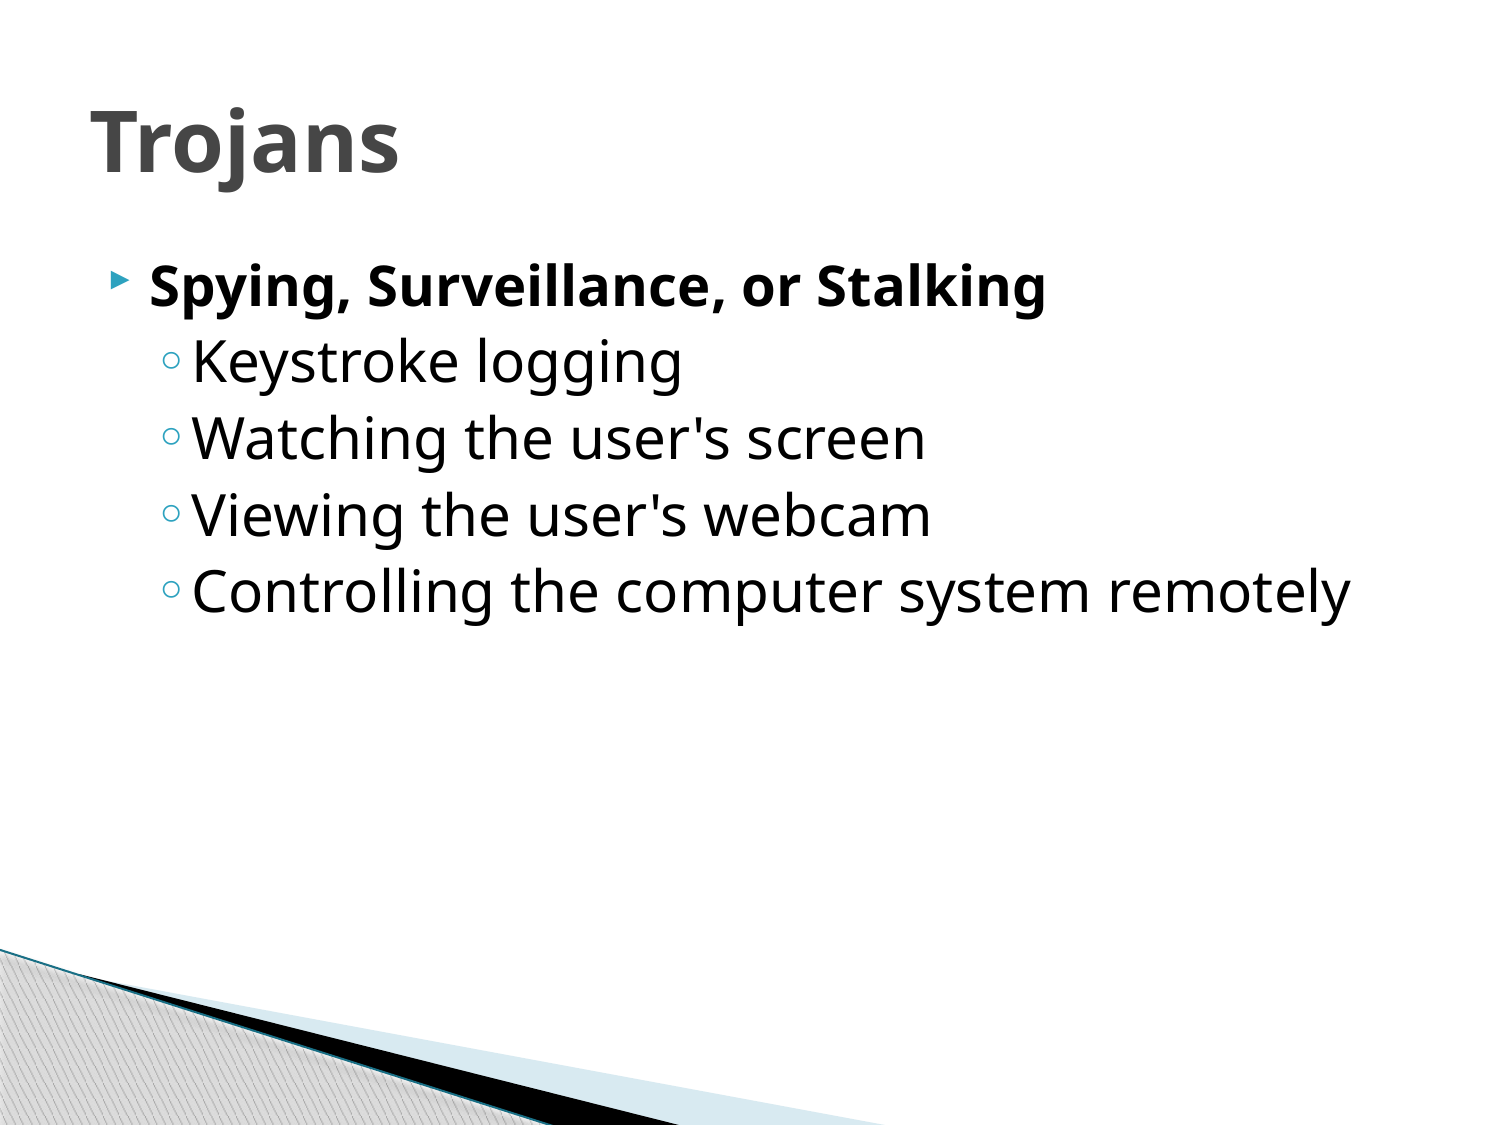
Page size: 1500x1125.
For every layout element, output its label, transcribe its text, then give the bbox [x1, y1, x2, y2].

list Spying, Surveillance, or Stalking Keystroke logging Watching the user's screen Viewing the user's webcam Controlling the computer system remotely [75, 243, 1425, 986]
title Trojans [75, 45, 1425, 233]
